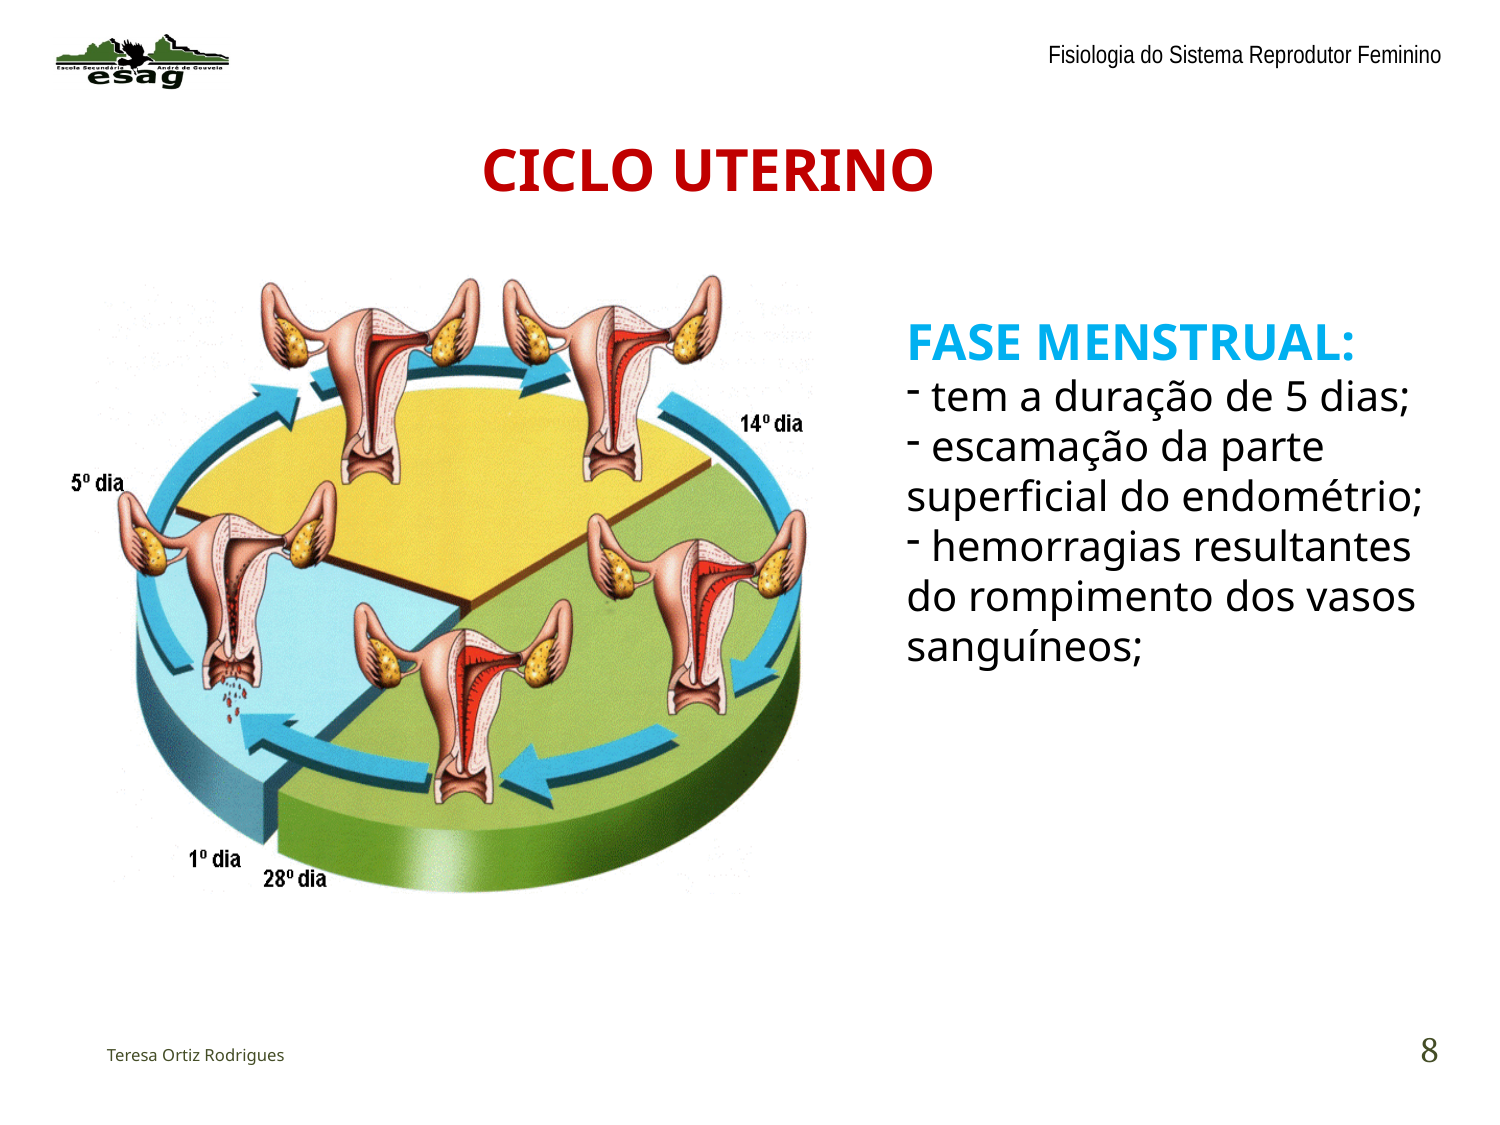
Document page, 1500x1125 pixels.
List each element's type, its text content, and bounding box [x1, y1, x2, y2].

text_box Fisiologia do Sistema Reprodutor Feminino [1033, 30, 1459, 76]
text_box CICLO UTERINO [466, 125, 998, 211]
text_box FASE MENSTRUAL: tem a duração de 5 dias; escamação da parte superficial do endométrio; hemorragias resultantes do rompimento dos vasos sanguíneos; [891, 302, 1459, 678]
picture [53, 255, 876, 894]
slide_number 8 [1379, 1014, 1480, 1089]
picture [53, 30, 231, 90]
footer Teresa Ortiz Rodrigues [41, 1023, 300, 1087]
